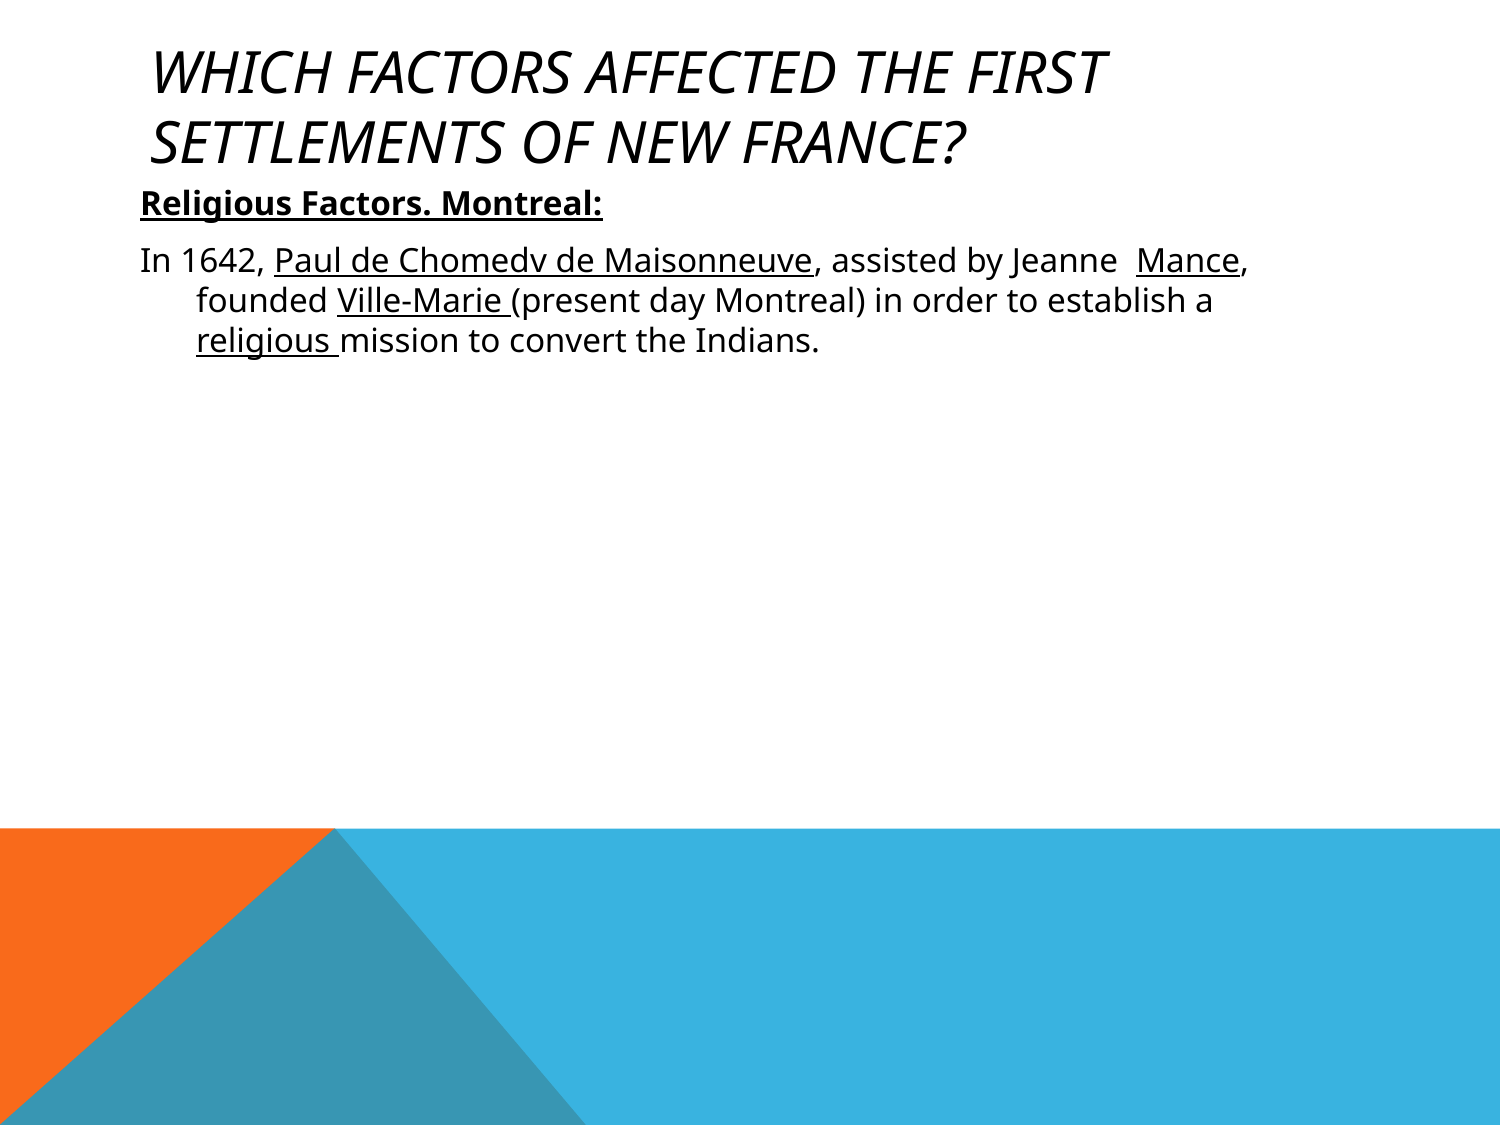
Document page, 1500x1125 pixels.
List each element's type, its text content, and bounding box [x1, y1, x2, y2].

list Religious Factors. Montreal: In 1642, Paul de Chomedv de Maisonneuve, assisted by Jeanne Mance, founded Ville-Marie (present day Montreal) in order to establish a religious mission to convert the Indians. [125, 174, 1359, 763]
title Which factors affected the first settlements of New France? [135, 60, 1369, 150]
